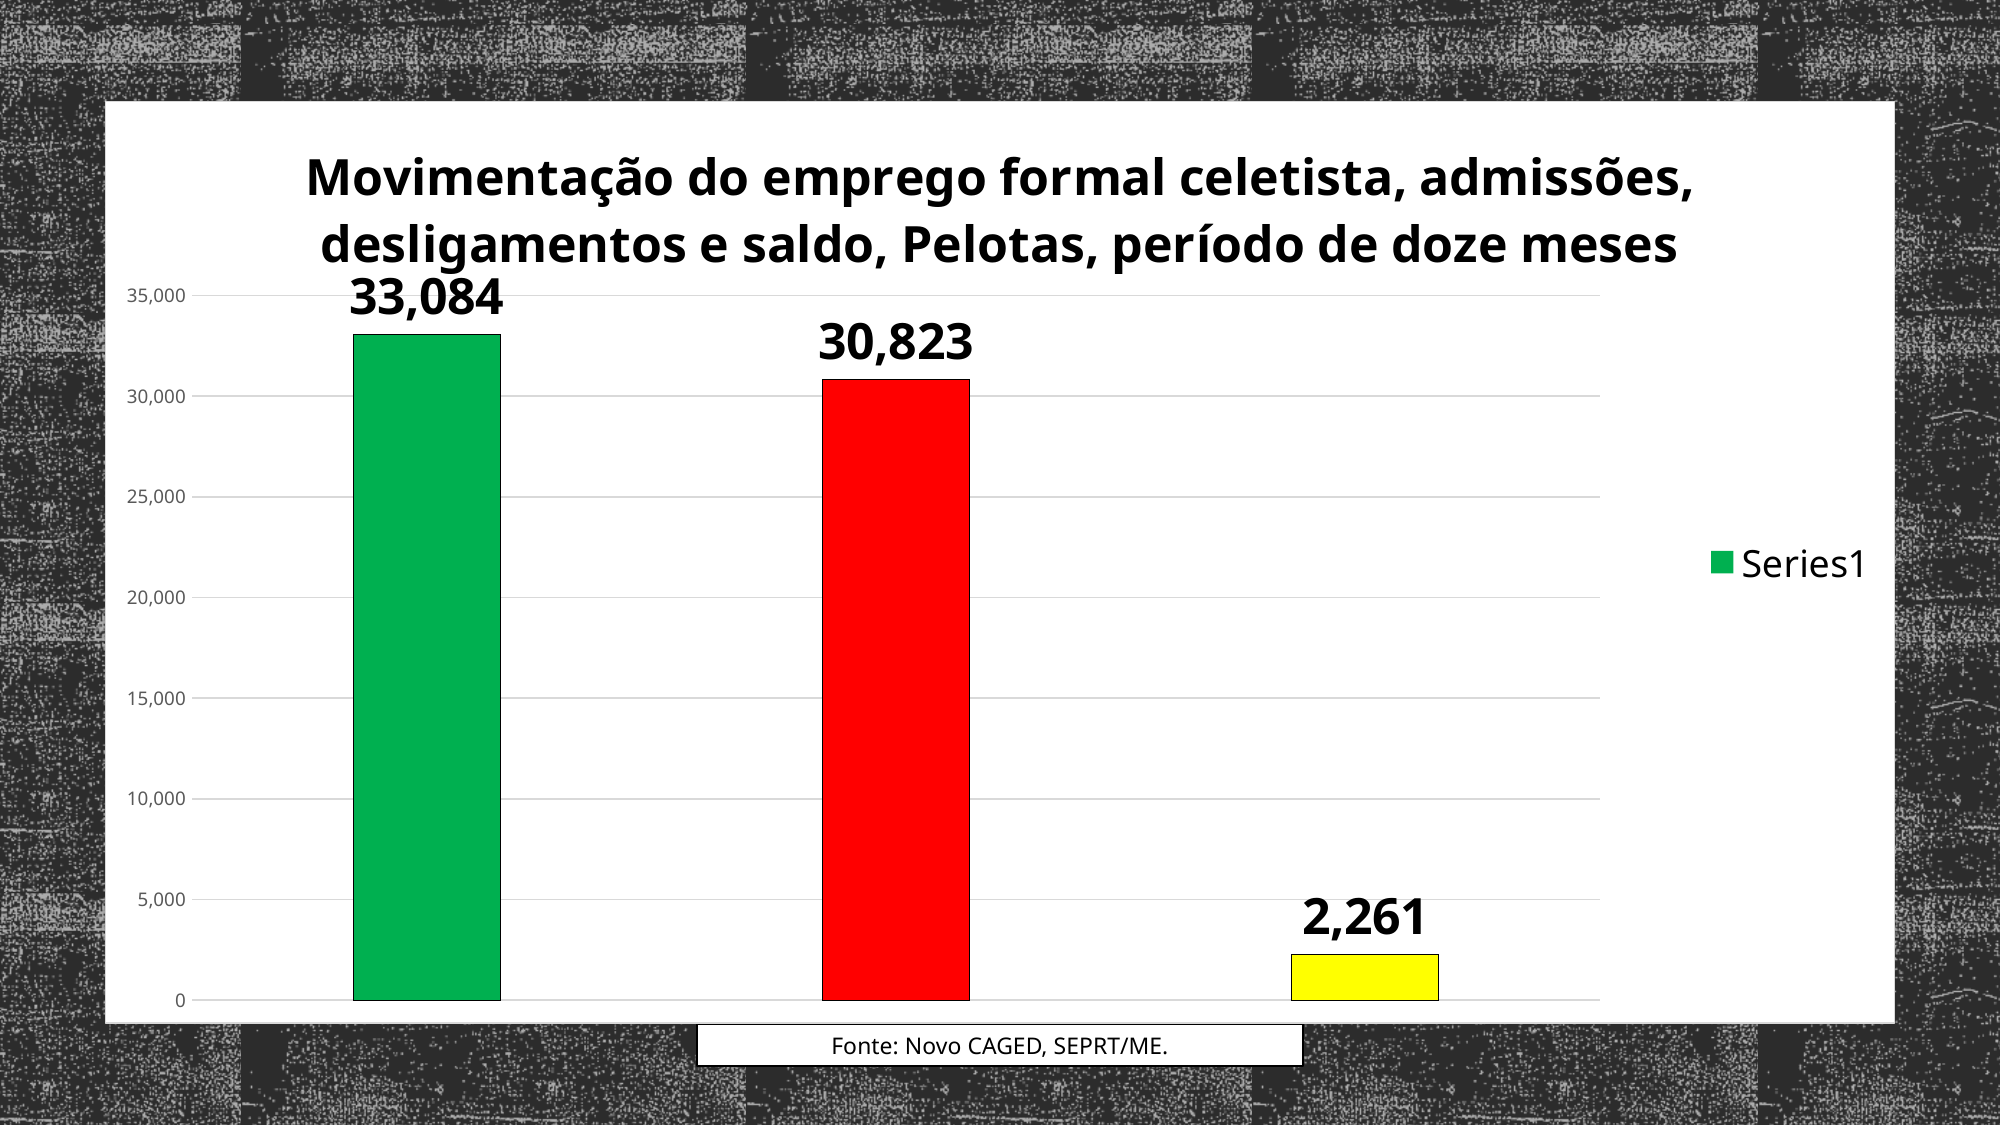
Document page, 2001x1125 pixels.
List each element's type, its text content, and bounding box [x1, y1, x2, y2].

text_box Fonte: Novo CAGED, SEPRT/ME. [696, 1025, 1304, 1067]
text_box [0, 0, 2000, 1125]
chart [80, 81, 1894, 1022]
